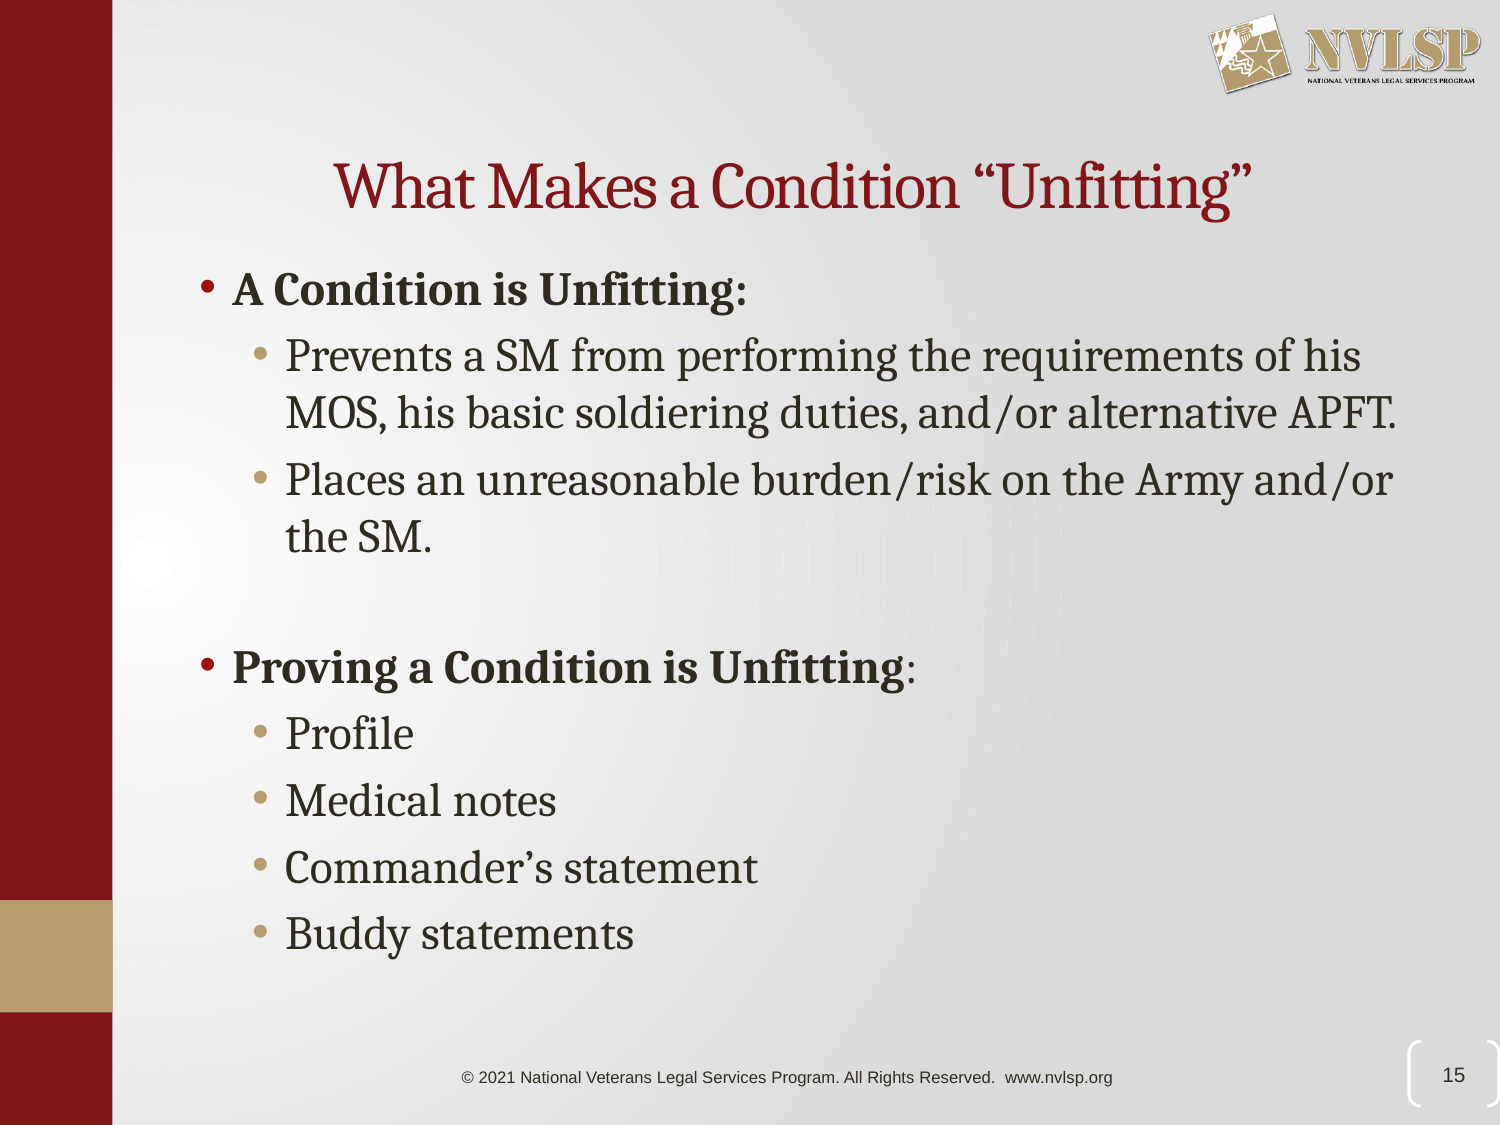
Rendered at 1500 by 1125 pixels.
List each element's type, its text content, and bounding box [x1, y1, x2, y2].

list A Condition is Unfitting: Prevents a SM from performing the requirements of his MOS, his basic soldiering duties, and/or alternative APFT. Places an unreasonable burden/risk on the Army and/or the SM. Proving a Condition is Unfitting: Profile Medical notes Commander’s statement Buddy statements [125, 249, 1475, 988]
title What Makes a Condition “Unfitting” [93, 88, 1494, 276]
footer © 2021 National Veterans Legal Services Program. All Rights Reserved. www.nvlsp.org [156, 1059, 1420, 1110]
picture [1205, 10, 1485, 88]
slide_number 15 [1407, 1039, 1500, 1108]
